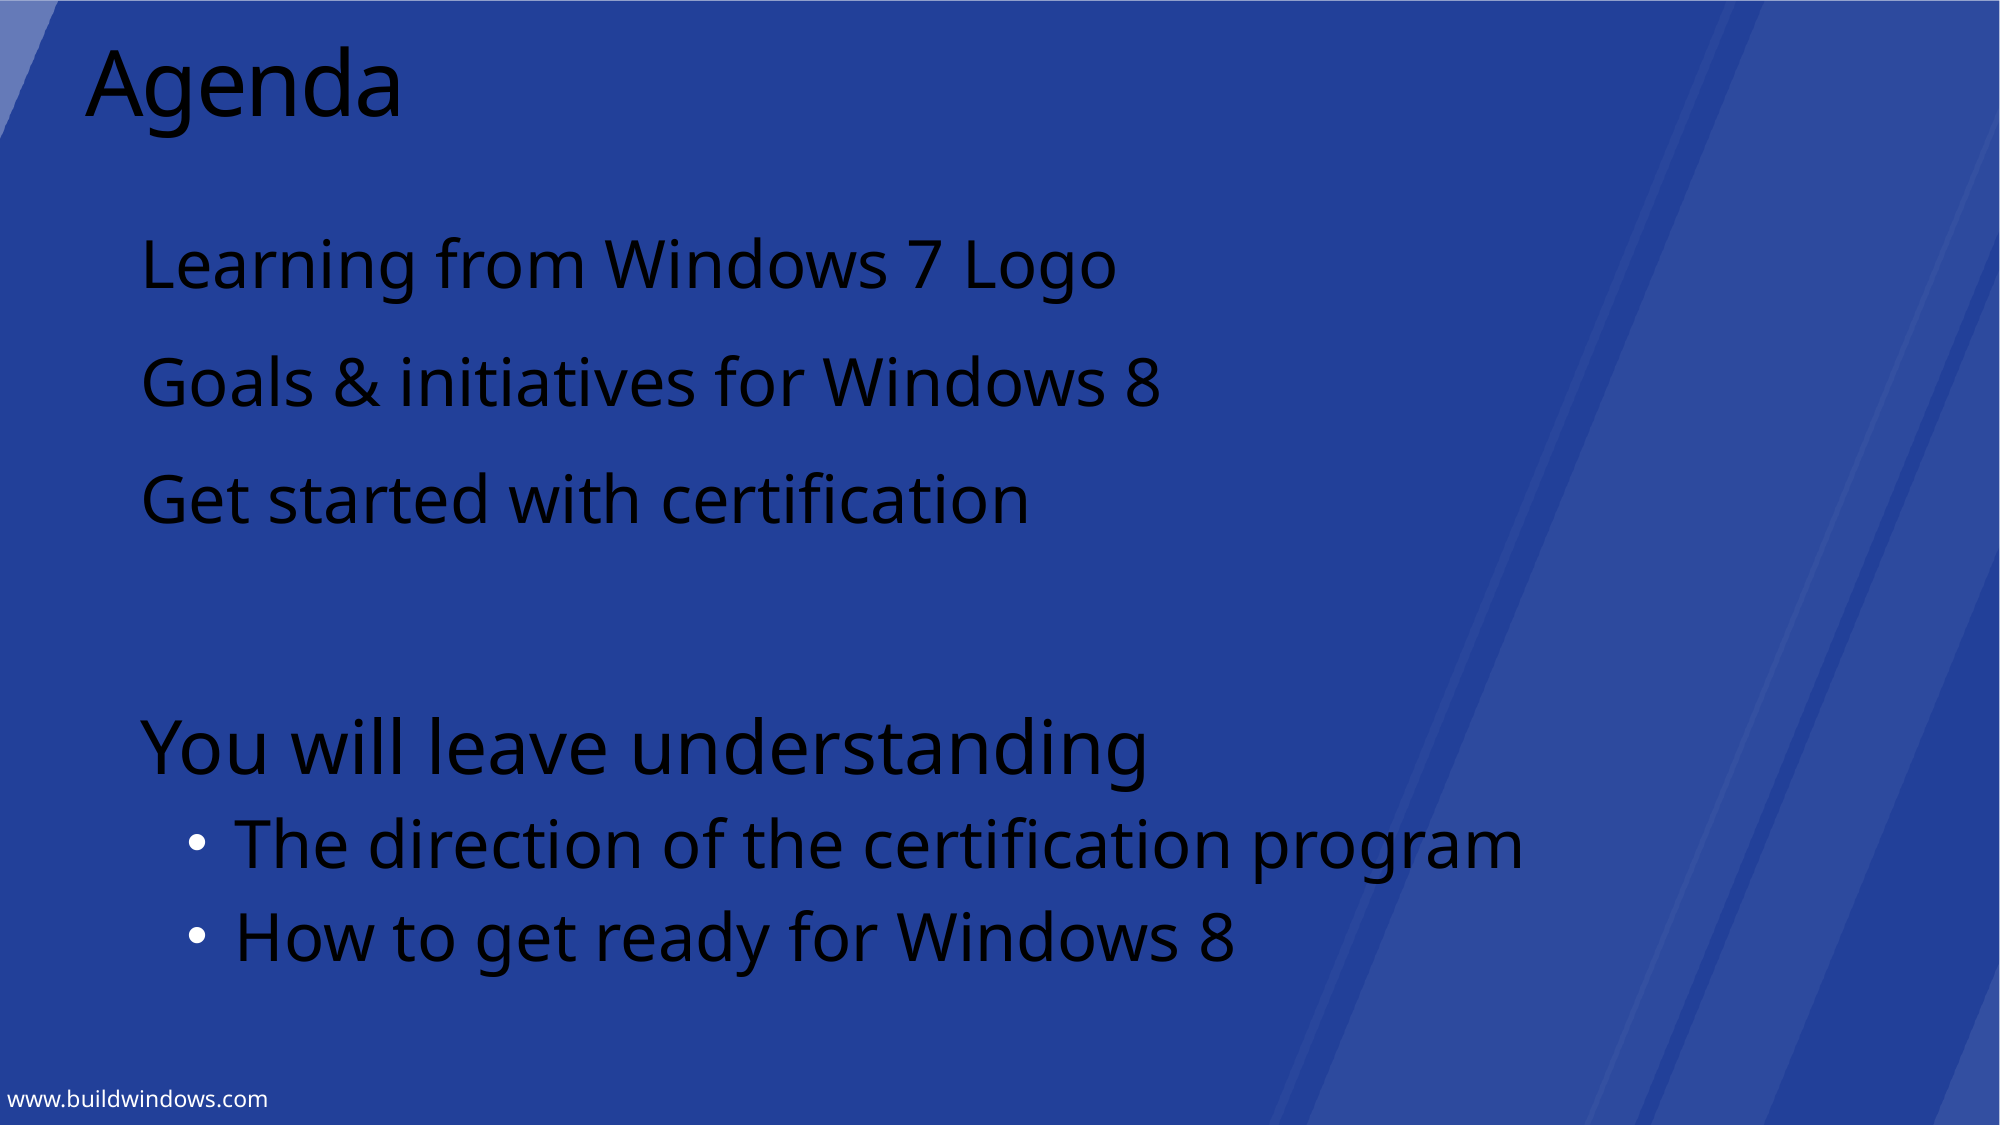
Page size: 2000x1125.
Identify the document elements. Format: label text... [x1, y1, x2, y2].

title Agenda [85, 37, 1914, 138]
picture [0, 0, 2000, 1125]
list Learning from Windows 7 Logo Goals & initiatives for Windows 8 Get started with certification You will leave understanding The direction of the certification program How to get ready for Windows 8 [140, 222, 1970, 983]
